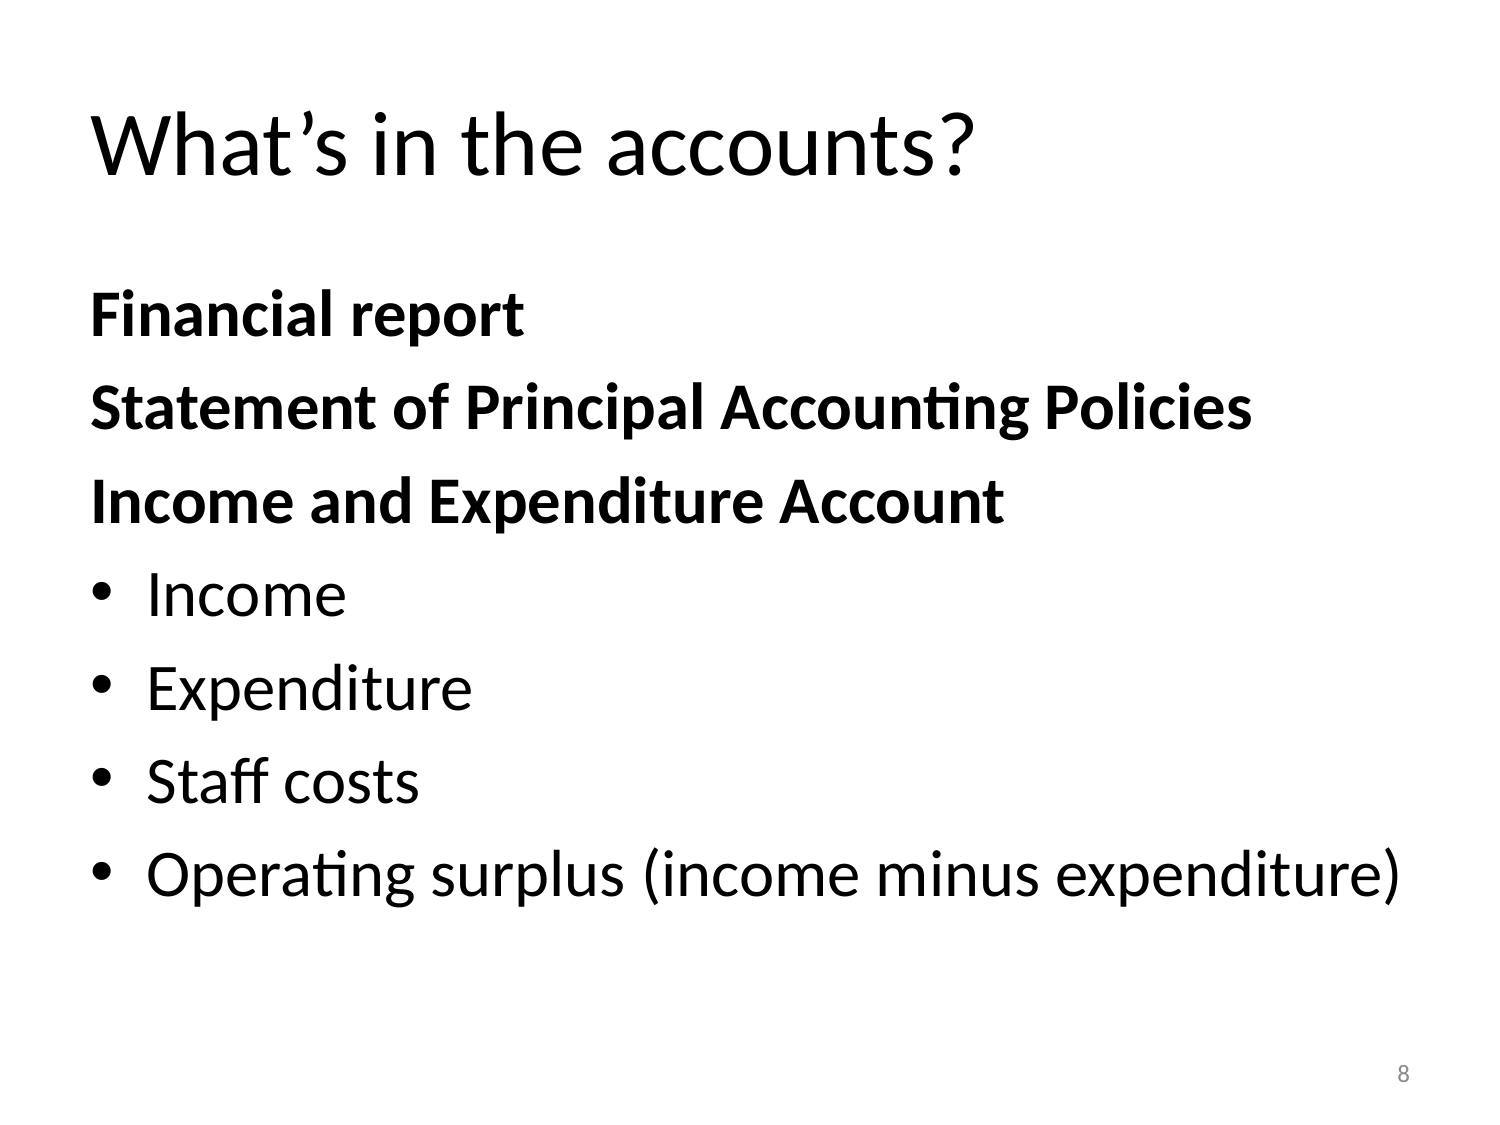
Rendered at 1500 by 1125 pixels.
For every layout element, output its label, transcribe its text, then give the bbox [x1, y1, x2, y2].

slide_number 8 [1074, 1042, 1425, 1103]
title What’s in the accounts? [75, 45, 1425, 233]
list Financial report Statement of Principal Accounting Policies Income and Expenditure Account Income Expenditure Staff costs Operating surplus (income minus expenditure) [75, 262, 1425, 1005]
